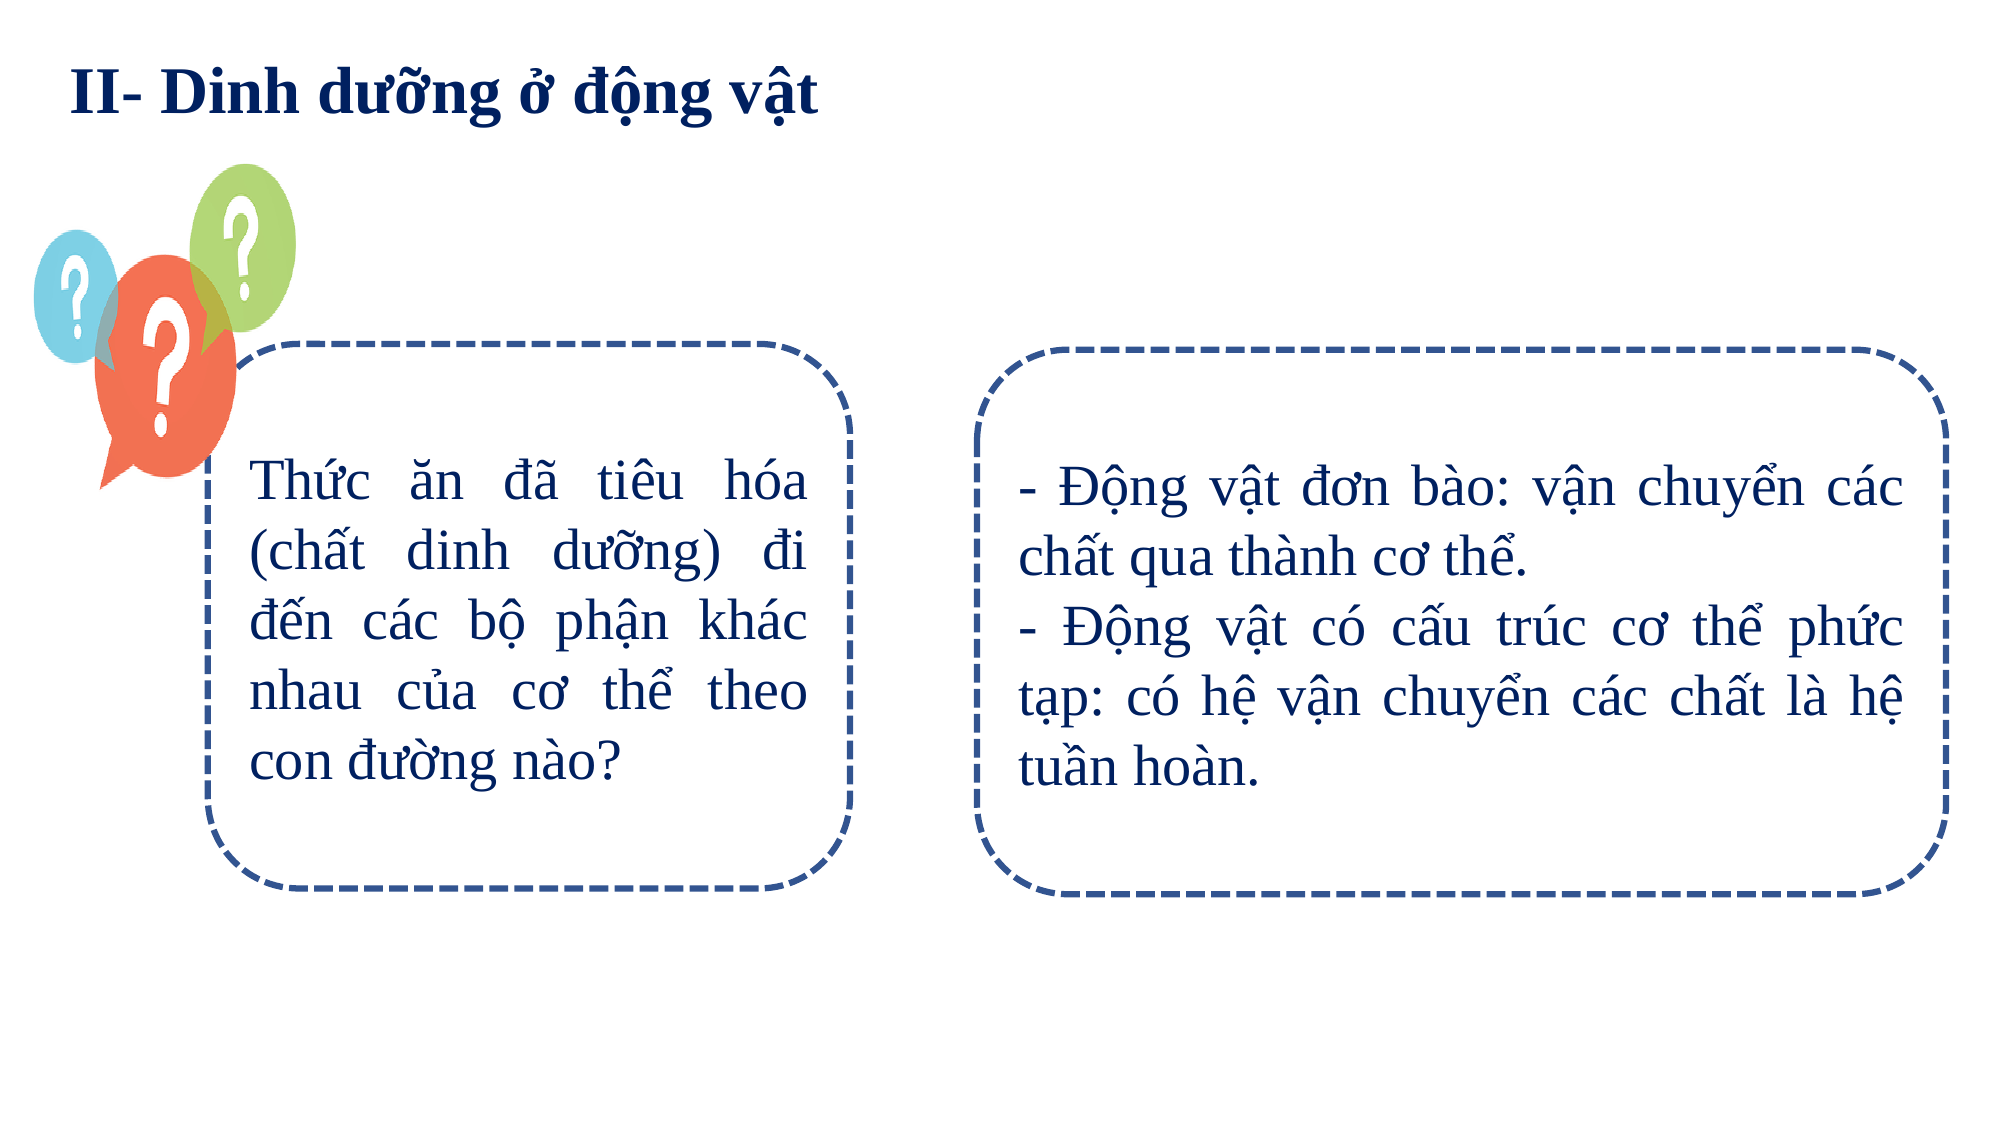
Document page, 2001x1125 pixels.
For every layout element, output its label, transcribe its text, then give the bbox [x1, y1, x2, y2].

text_box - Động vật đơn bào: vận chuyển các chất qua thành cơ thể. - Động vật có cấu trúc cơ thể phức tạp: có hệ vận chuyển các chất là hệ tuần hoàn. [975, 348, 1948, 896]
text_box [23, 153, 851, 889]
text_box II- Dinh dưỡng ở động vật [54, 0, 1666, 135]
